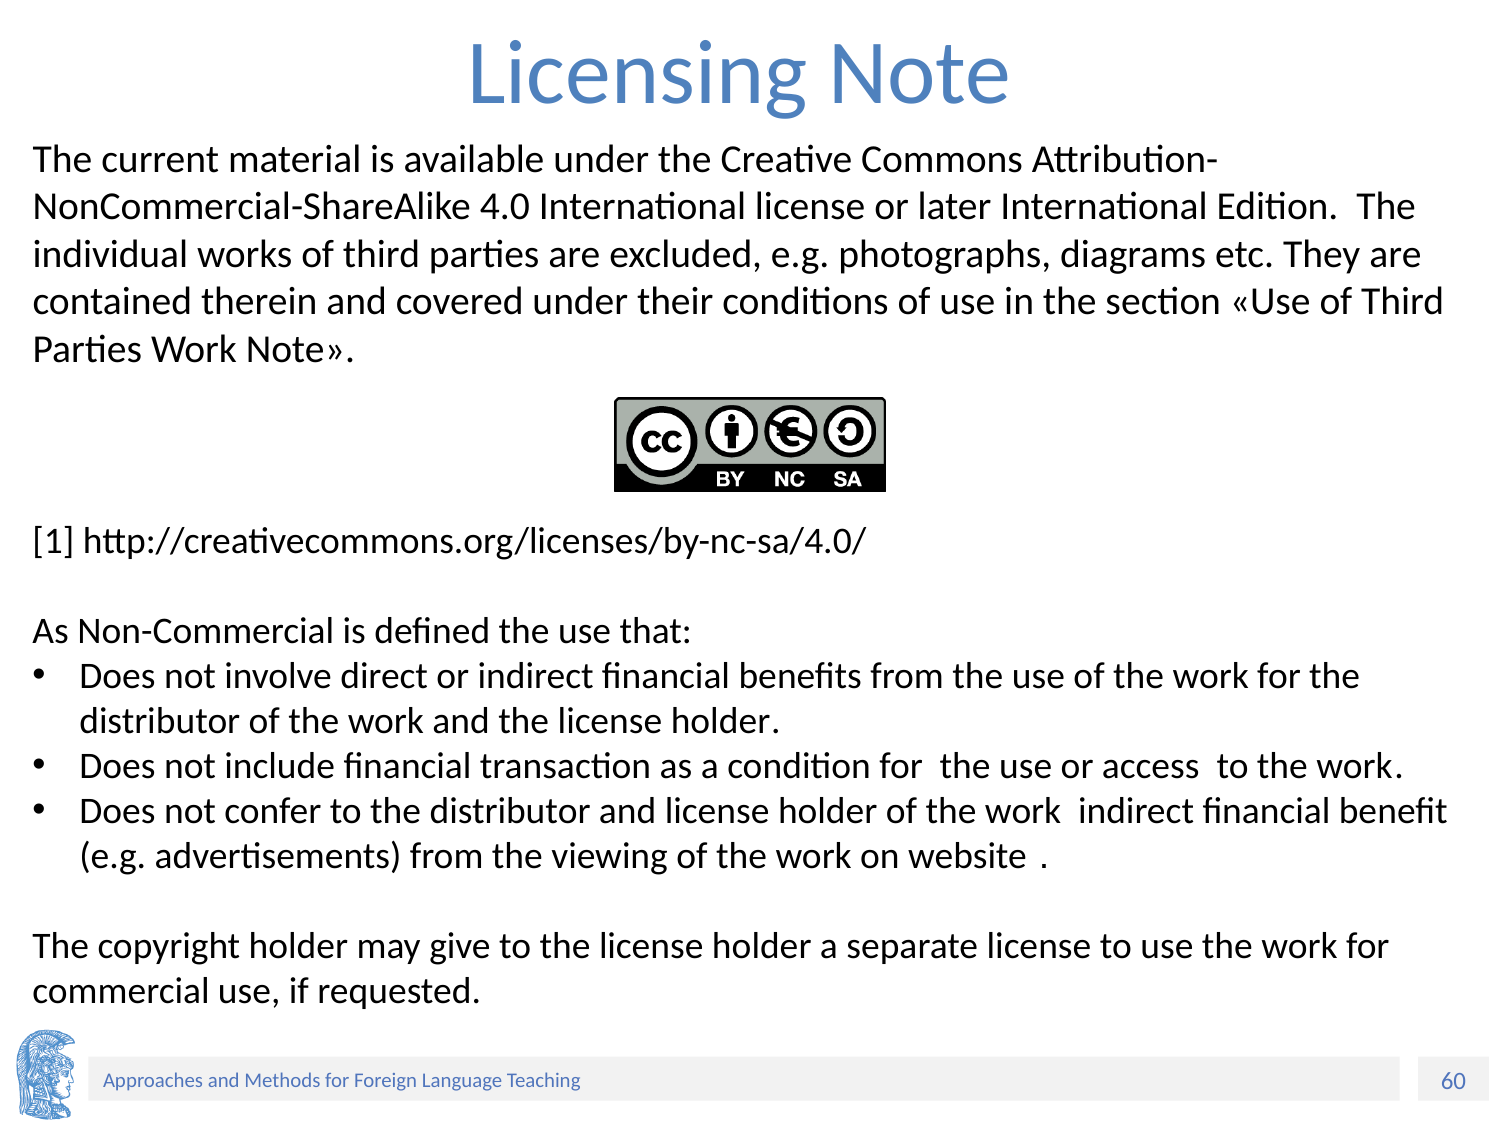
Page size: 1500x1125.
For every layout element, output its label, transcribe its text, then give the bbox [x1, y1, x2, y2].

picture [614, 396, 886, 492]
list The current material is available under the Creative Commons Attribution-NonCommercial-ShareAlike 4.0 International license or later International Edition. The individual works of third parties are excluded, e.g. photographs, diagrams etc. They are contained therein and covered under their conditions of use in the section «Use of Third Parties Work Note». [17, 125, 1483, 362]
text_box [1] http://creativecommons.org/licenses/by-nc-sa/4.0/ As Non-Commercial is defined the use that: Does not involve direct or indirect financial benefits from the use of the work for the distributor of the work and the license holder. Does not include financial transaction as a condition for the use or access to the work. Does not confer to the distributor and license holder of the work indirect financial benefit (e.g. advertisements) from the viewing of the work on website . The copyright holder may give to the license holder a separate license to use the work for commercial use, if requested. [17, 479, 1500, 1047]
title Licensing Note [75, 0, 1425, 125]
picture [9, 1026, 81, 1120]
